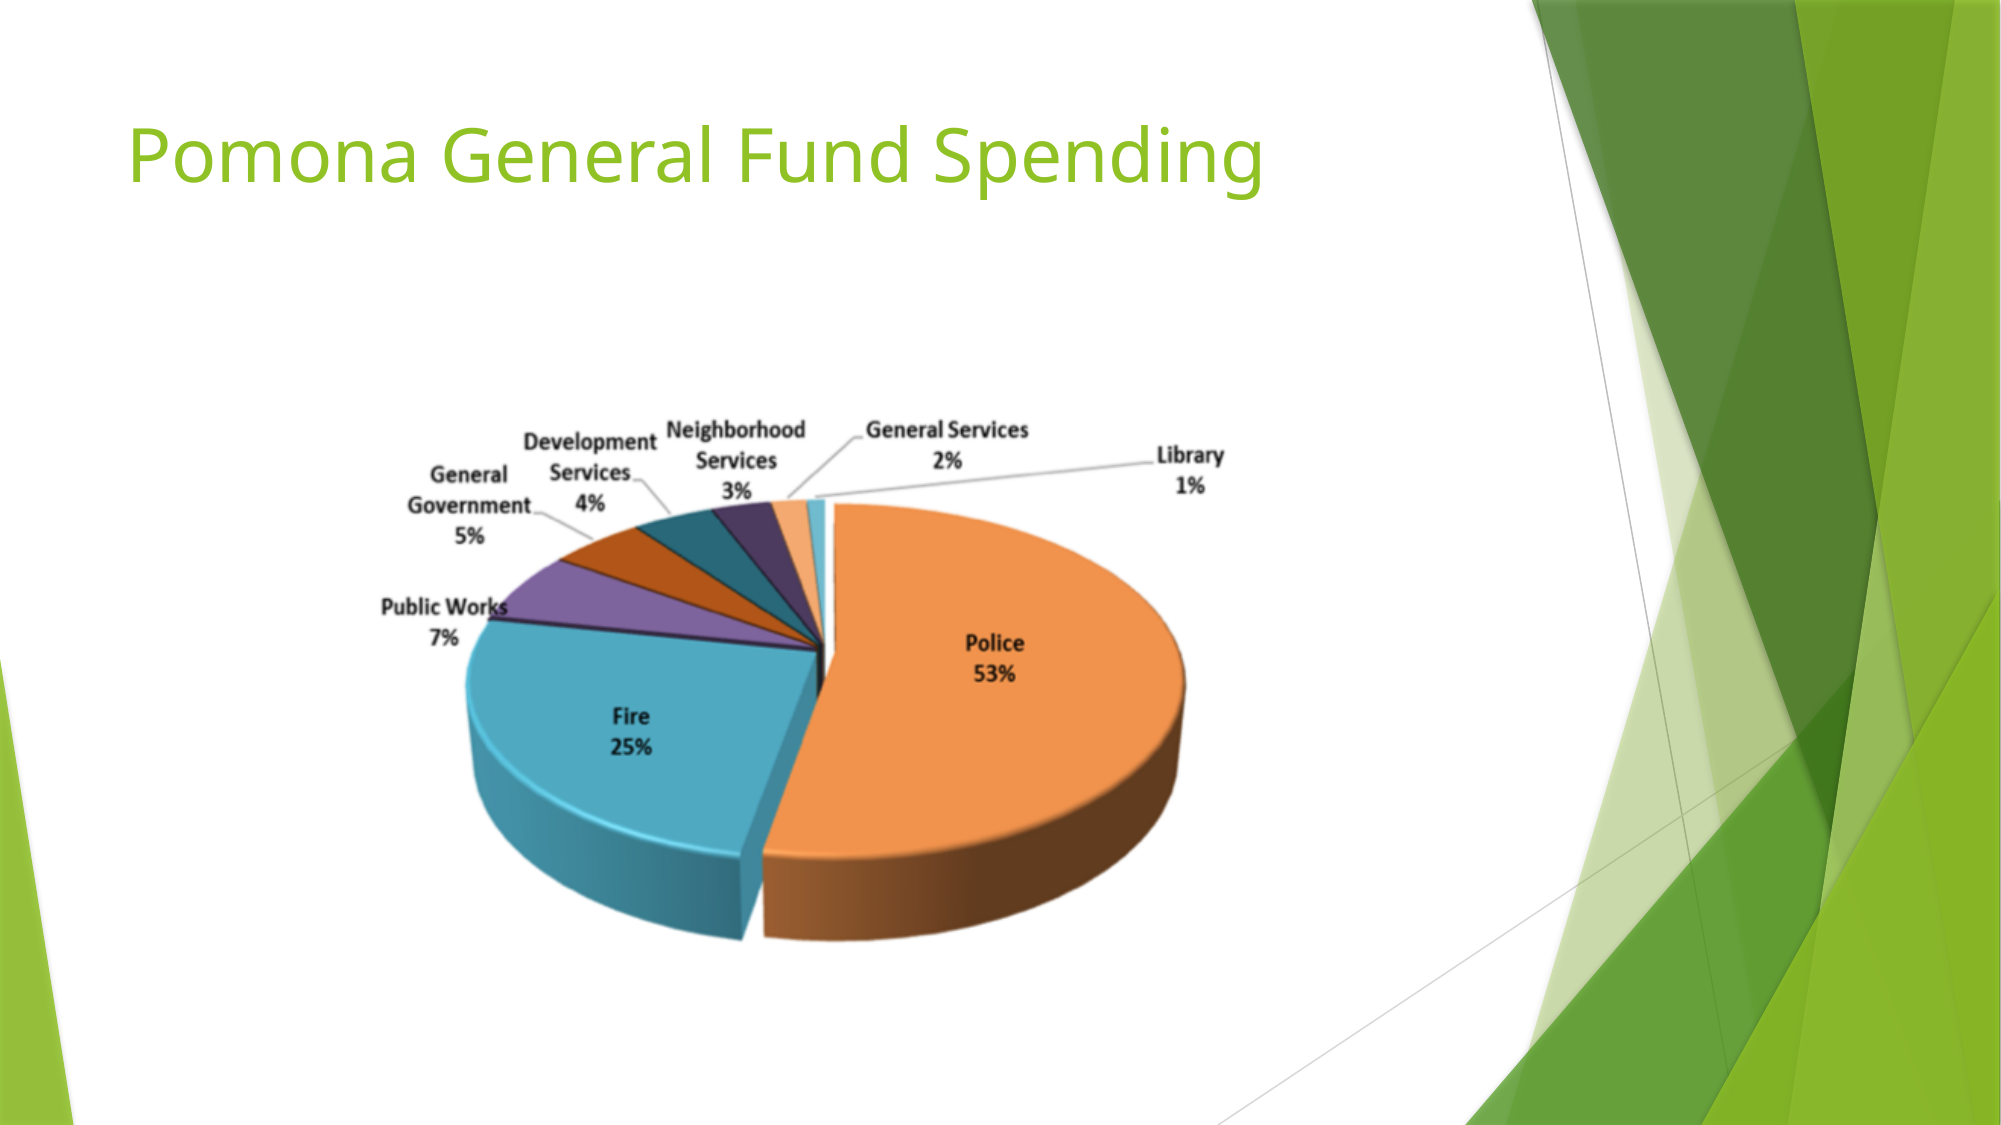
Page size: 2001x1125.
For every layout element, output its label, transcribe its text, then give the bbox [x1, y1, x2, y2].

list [353, 353, 1280, 992]
title Pomona General Fund Spending [111, 99, 1522, 317]
